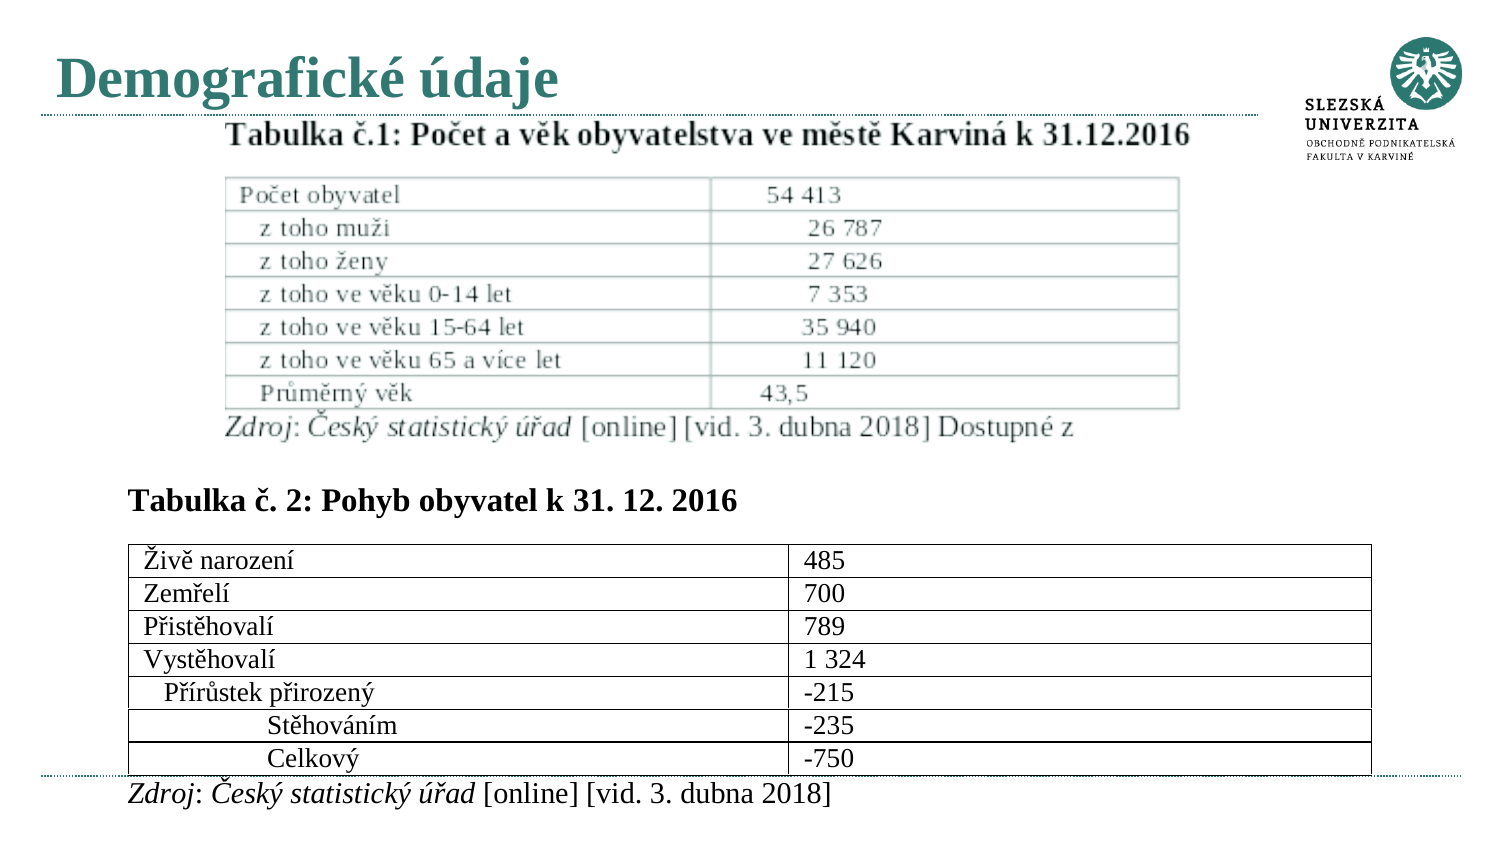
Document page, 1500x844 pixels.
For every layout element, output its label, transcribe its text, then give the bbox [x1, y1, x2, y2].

picture [127, 480, 1373, 836]
picture [225, 37, 1471, 470]
title Demografické údaje [41, 32, 786, 116]
